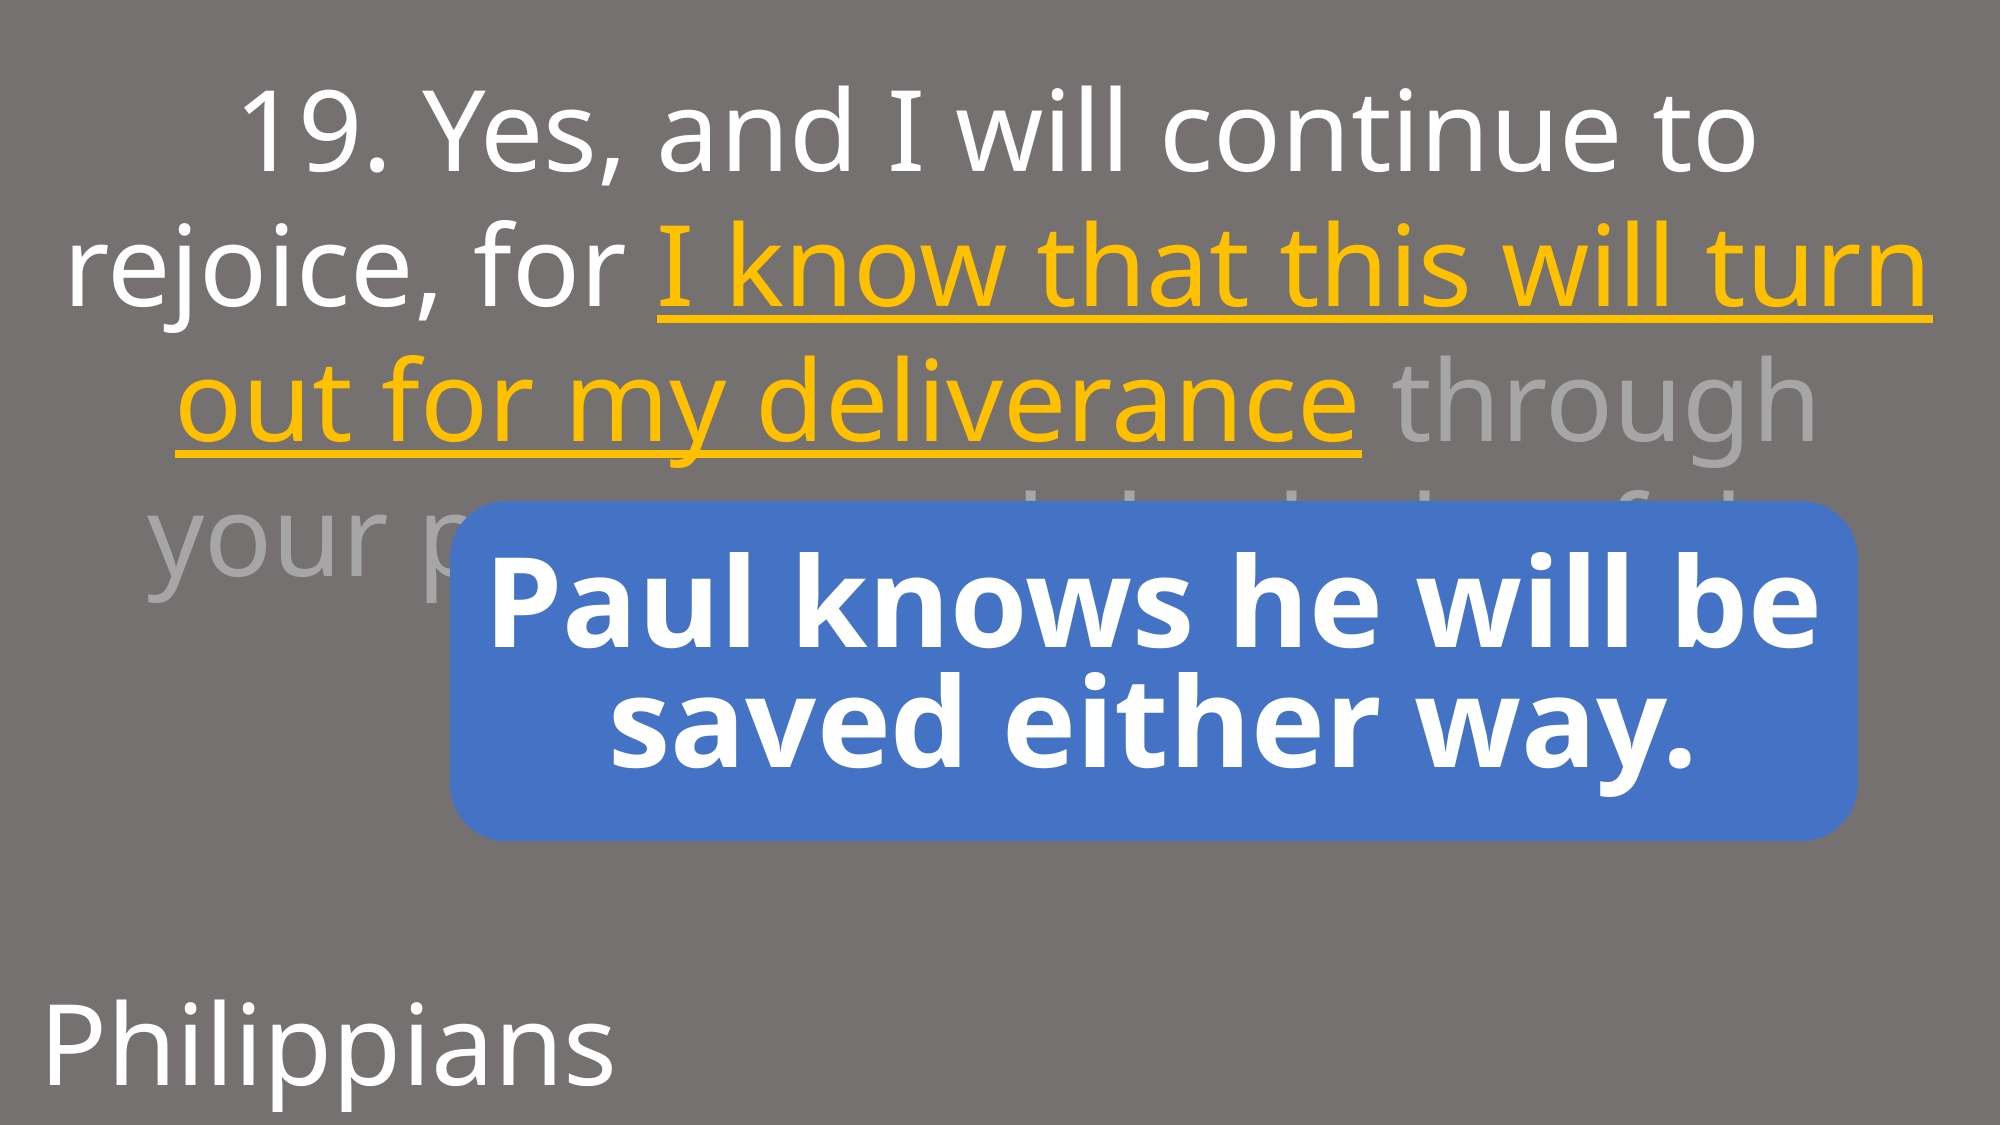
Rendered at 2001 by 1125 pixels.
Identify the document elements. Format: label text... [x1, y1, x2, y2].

text_box Paul knows he will be saved either way. [448, 499, 1859, 843]
text_box Philippians [24, 965, 870, 1116]
text_box 19. Yes, and I will continue to rejoice, for I know that this will turn out for my deliverance through your prayers and the help of the Spirit of Jesus Christ. [24, 51, 1972, 742]
